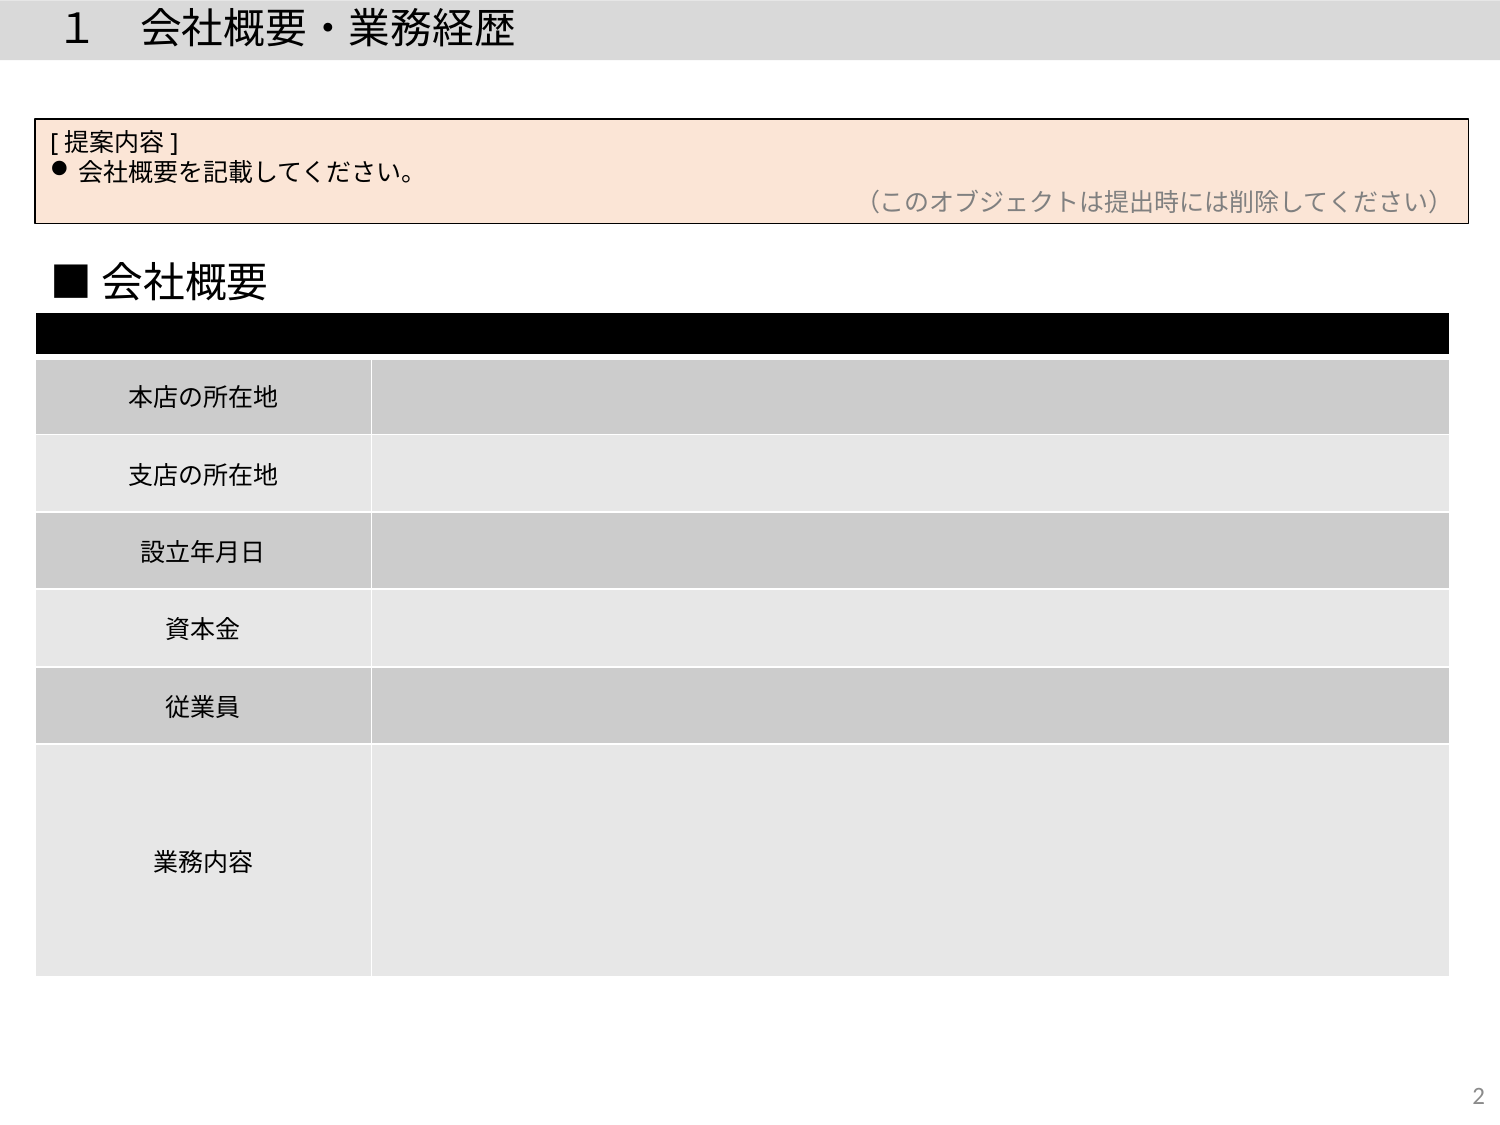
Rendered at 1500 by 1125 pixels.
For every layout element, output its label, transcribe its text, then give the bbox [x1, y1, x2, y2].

text_box ■会社概要 [35, 253, 371, 314]
table_cell 本店の所在地 [36, 360, 371, 434]
table_cell [372, 745, 1449, 976]
table_cell [372, 590, 1449, 666]
table_cell [372, 435, 1449, 511]
table_cell 設立年月日 [36, 513, 371, 588]
text_box [提案内容] 会社概要を記載してください。 （このオブジェクトは提出時には削除してください） [34, 118, 1469, 224]
table_cell 支店の所在地 [36, 435, 371, 511]
table_cell 業務内容 [36, 745, 371, 976]
table_header [36, 313, 1449, 354]
slide_number 1 [1162, 1065, 1500, 1125]
table_cell [372, 360, 1449, 434]
table_cell [372, 513, 1449, 588]
table_cell [372, 668, 1449, 743]
text_box １ 会社概要・業務経歴 [0, 0, 1500, 61]
table_cell 資本金 [36, 590, 371, 666]
table_cell 従業員 [36, 668, 371, 743]
